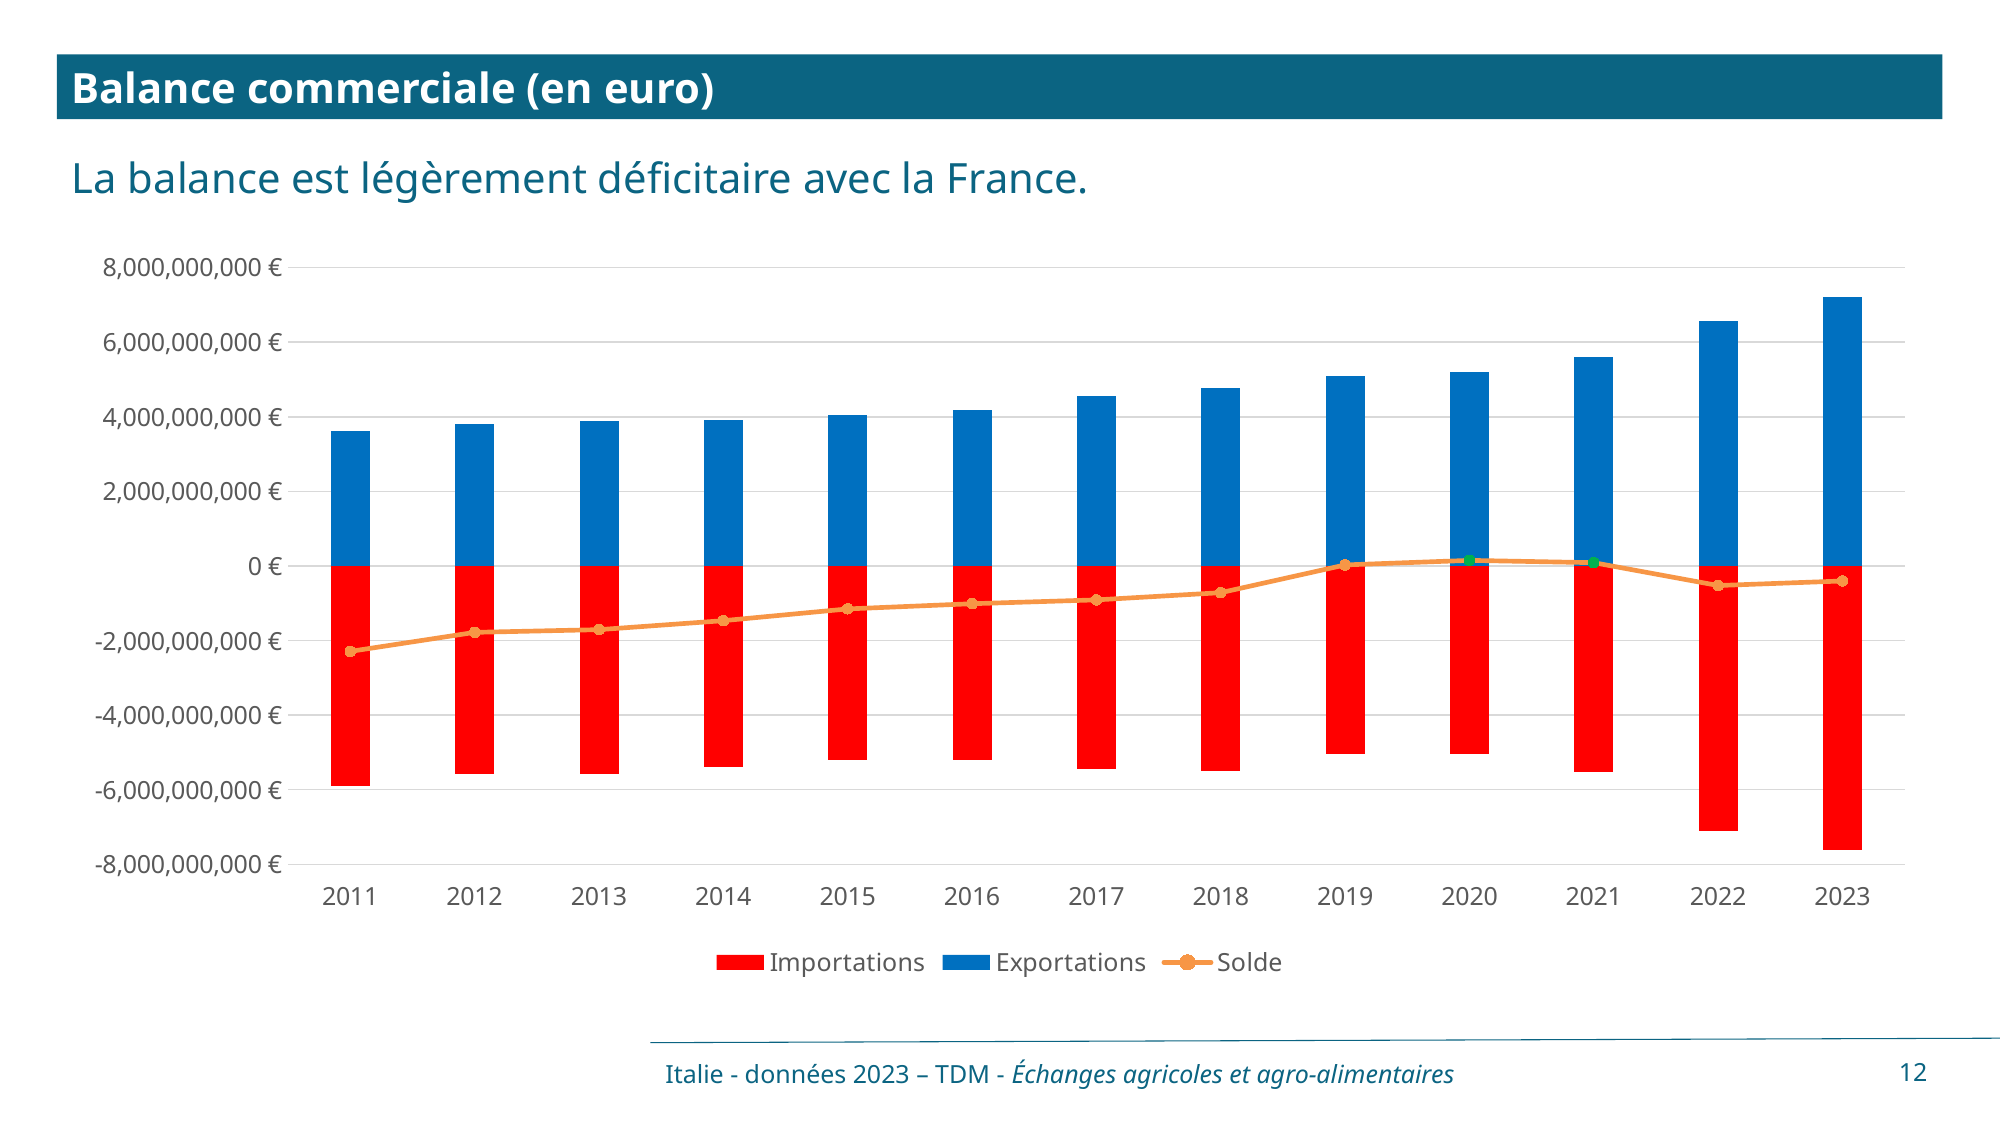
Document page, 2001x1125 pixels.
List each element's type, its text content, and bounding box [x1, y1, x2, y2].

footer Italie - données 2023 – TDM - Échanges agricoles et agro-alimentaires [650, 1043, 1564, 1104]
text_box La balance est légèrement déficitaire avec la France. [56, 144, 1943, 210]
chart [56, 235, 1943, 986]
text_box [650, 1038, 2000, 1043]
slide_number 12 [1881, 1043, 1943, 1104]
text_box Balance commerciale (en euro) [56, 54, 1943, 120]
